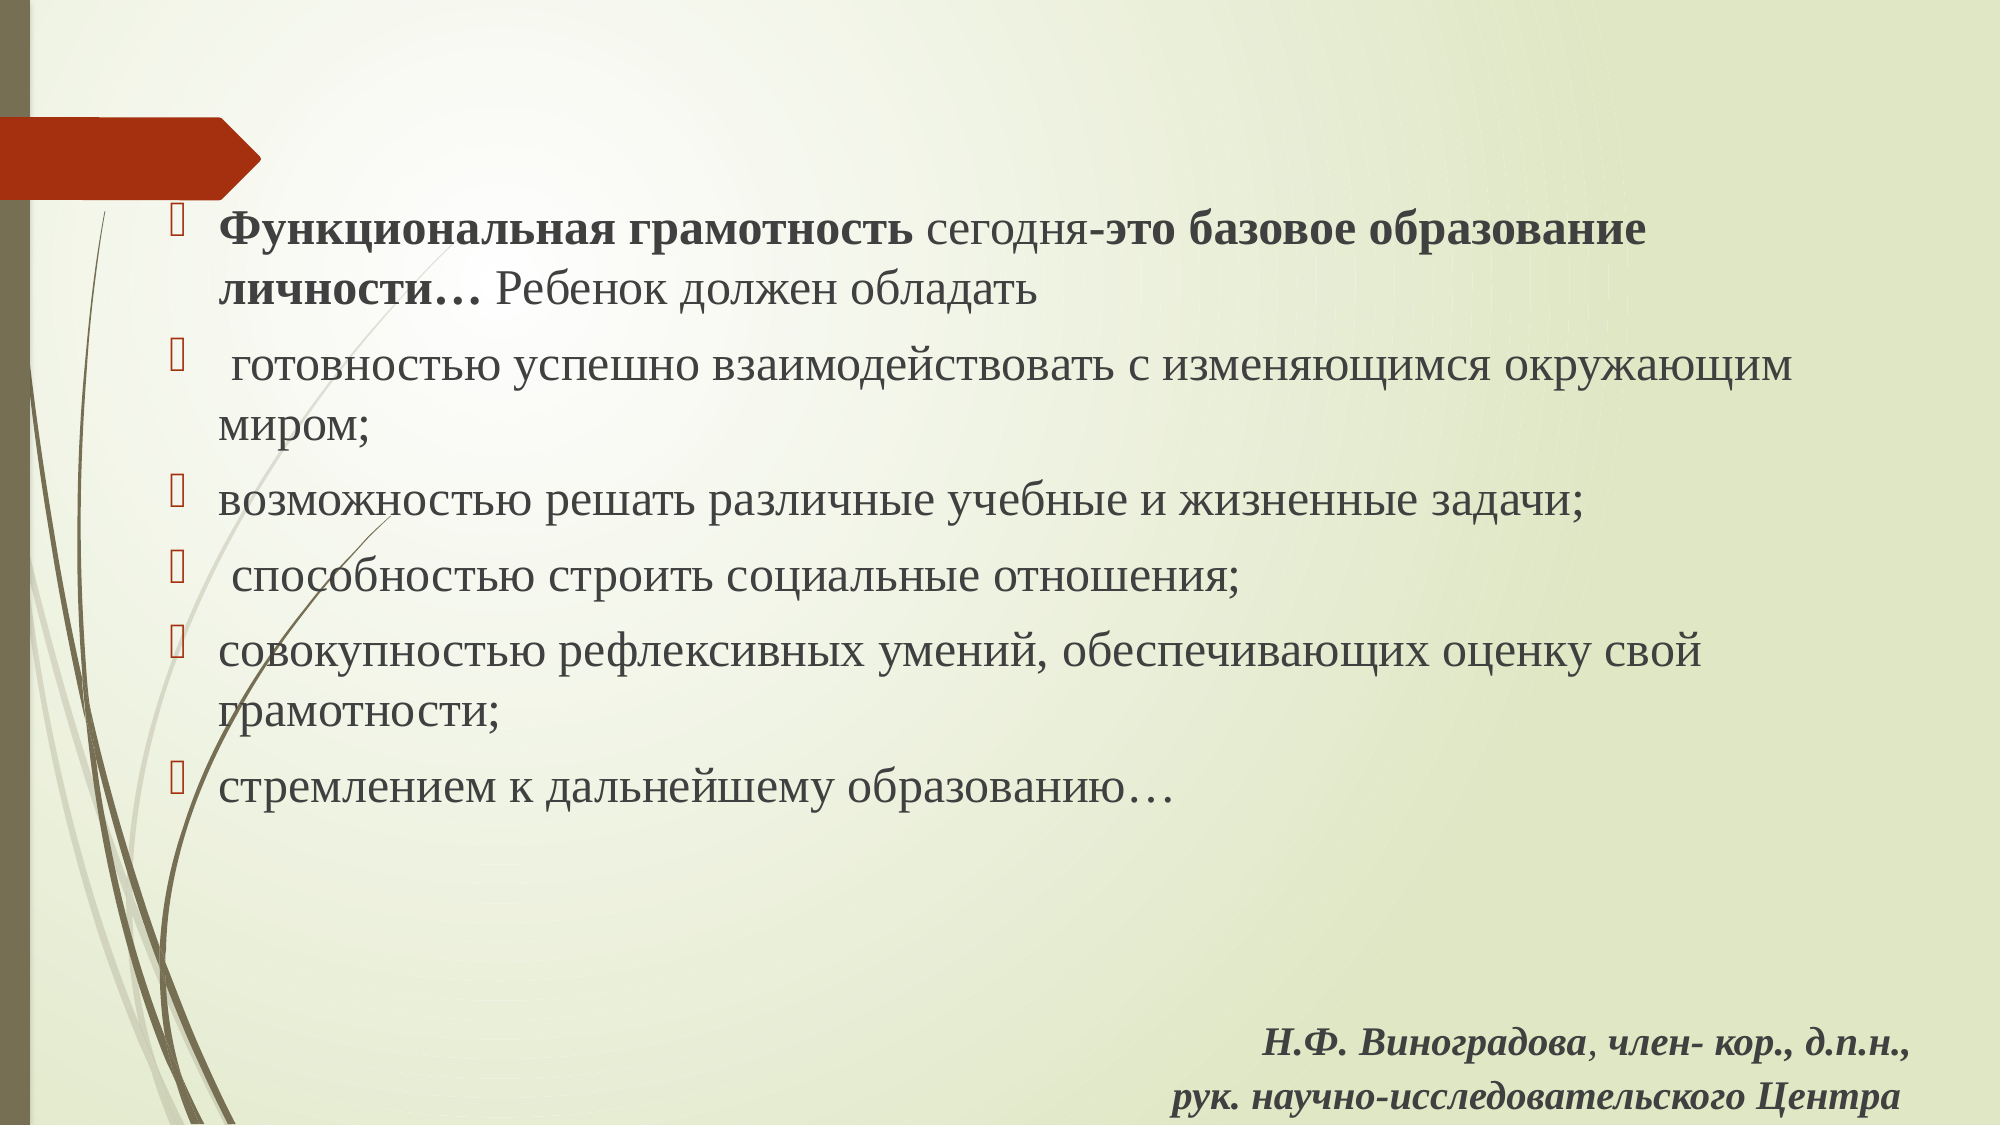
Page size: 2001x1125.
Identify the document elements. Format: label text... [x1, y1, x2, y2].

list Функциональная грамотность сегодня-это базовое образование личности… Ребенок должен обладать готовностью успешно взаимодействовать с изменяющимся окружающим миром; возможностью решать различные учебные и жизненные задачи; способностью строить социальные отношения; совокупностью рефлексивных умений, обеспечивающих оценку свой грамотности; стремлением к дальнейшему образованию… Н.Ф. Виноградова, член- кор., д.п.н., рук. научно-исследовательского Центра начальной школы РАО , [154, 186, 1928, 1125]
